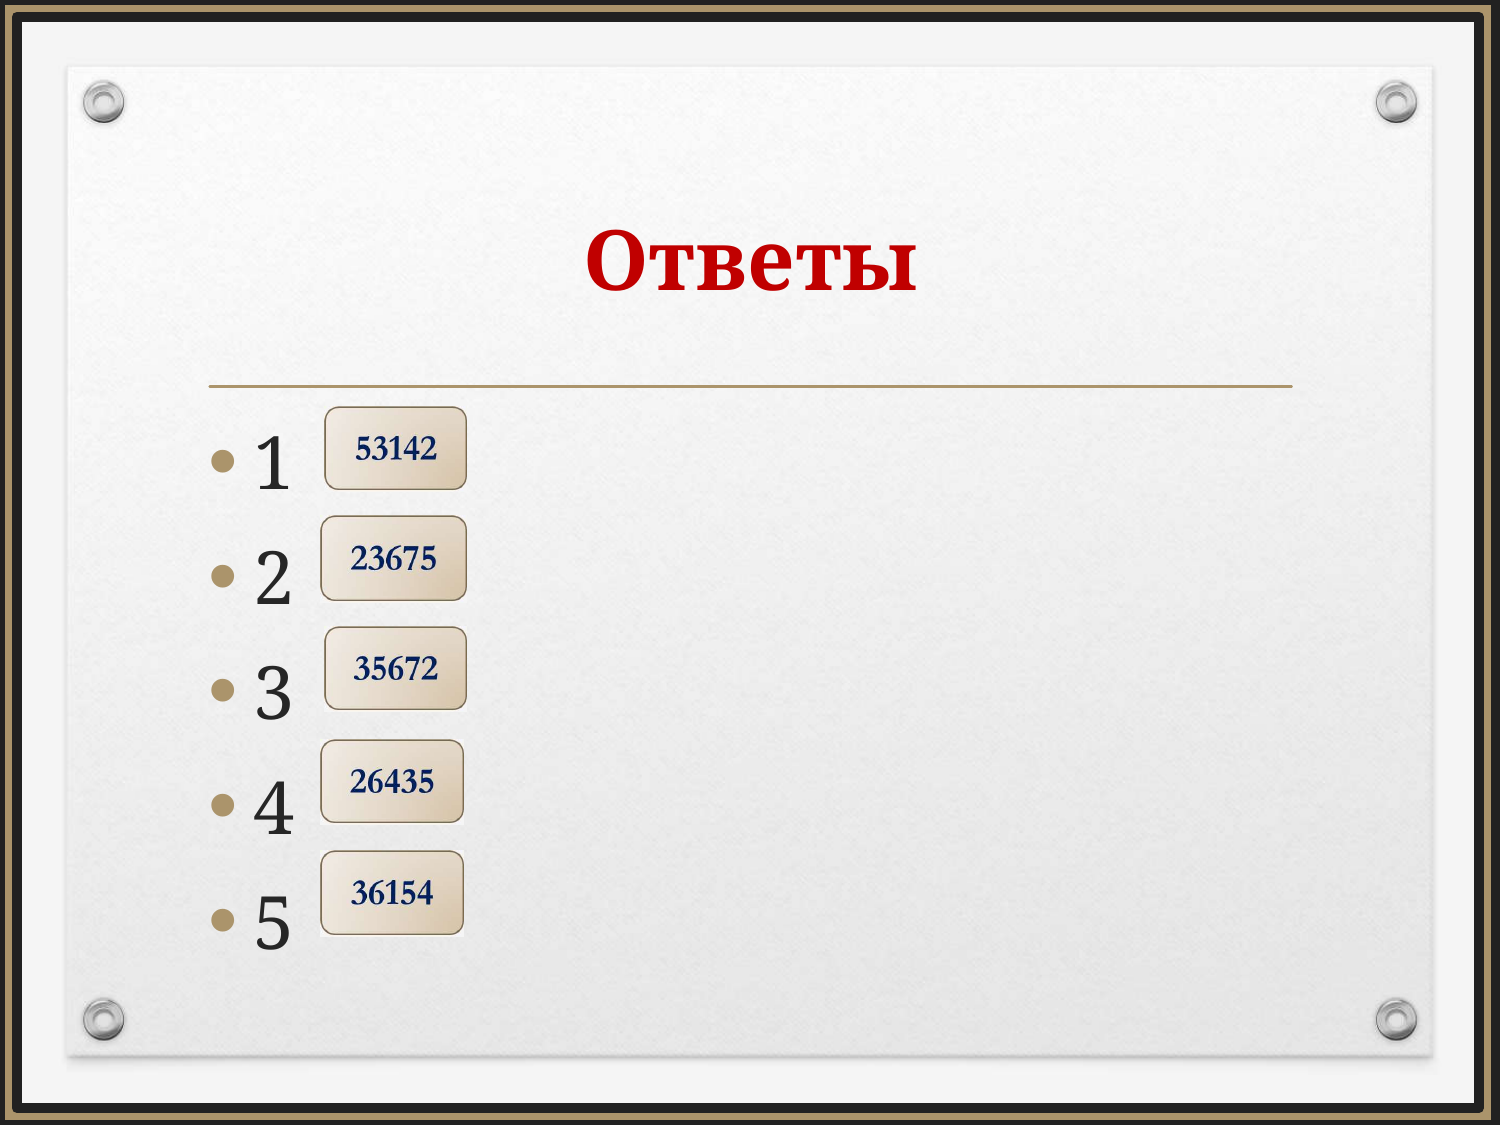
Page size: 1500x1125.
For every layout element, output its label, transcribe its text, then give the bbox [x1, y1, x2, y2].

title Ответы [193, 150, 1309, 365]
picture [22, 22, 1474, 1103]
list 1 2 3 4 5 [193, 408, 1309, 974]
